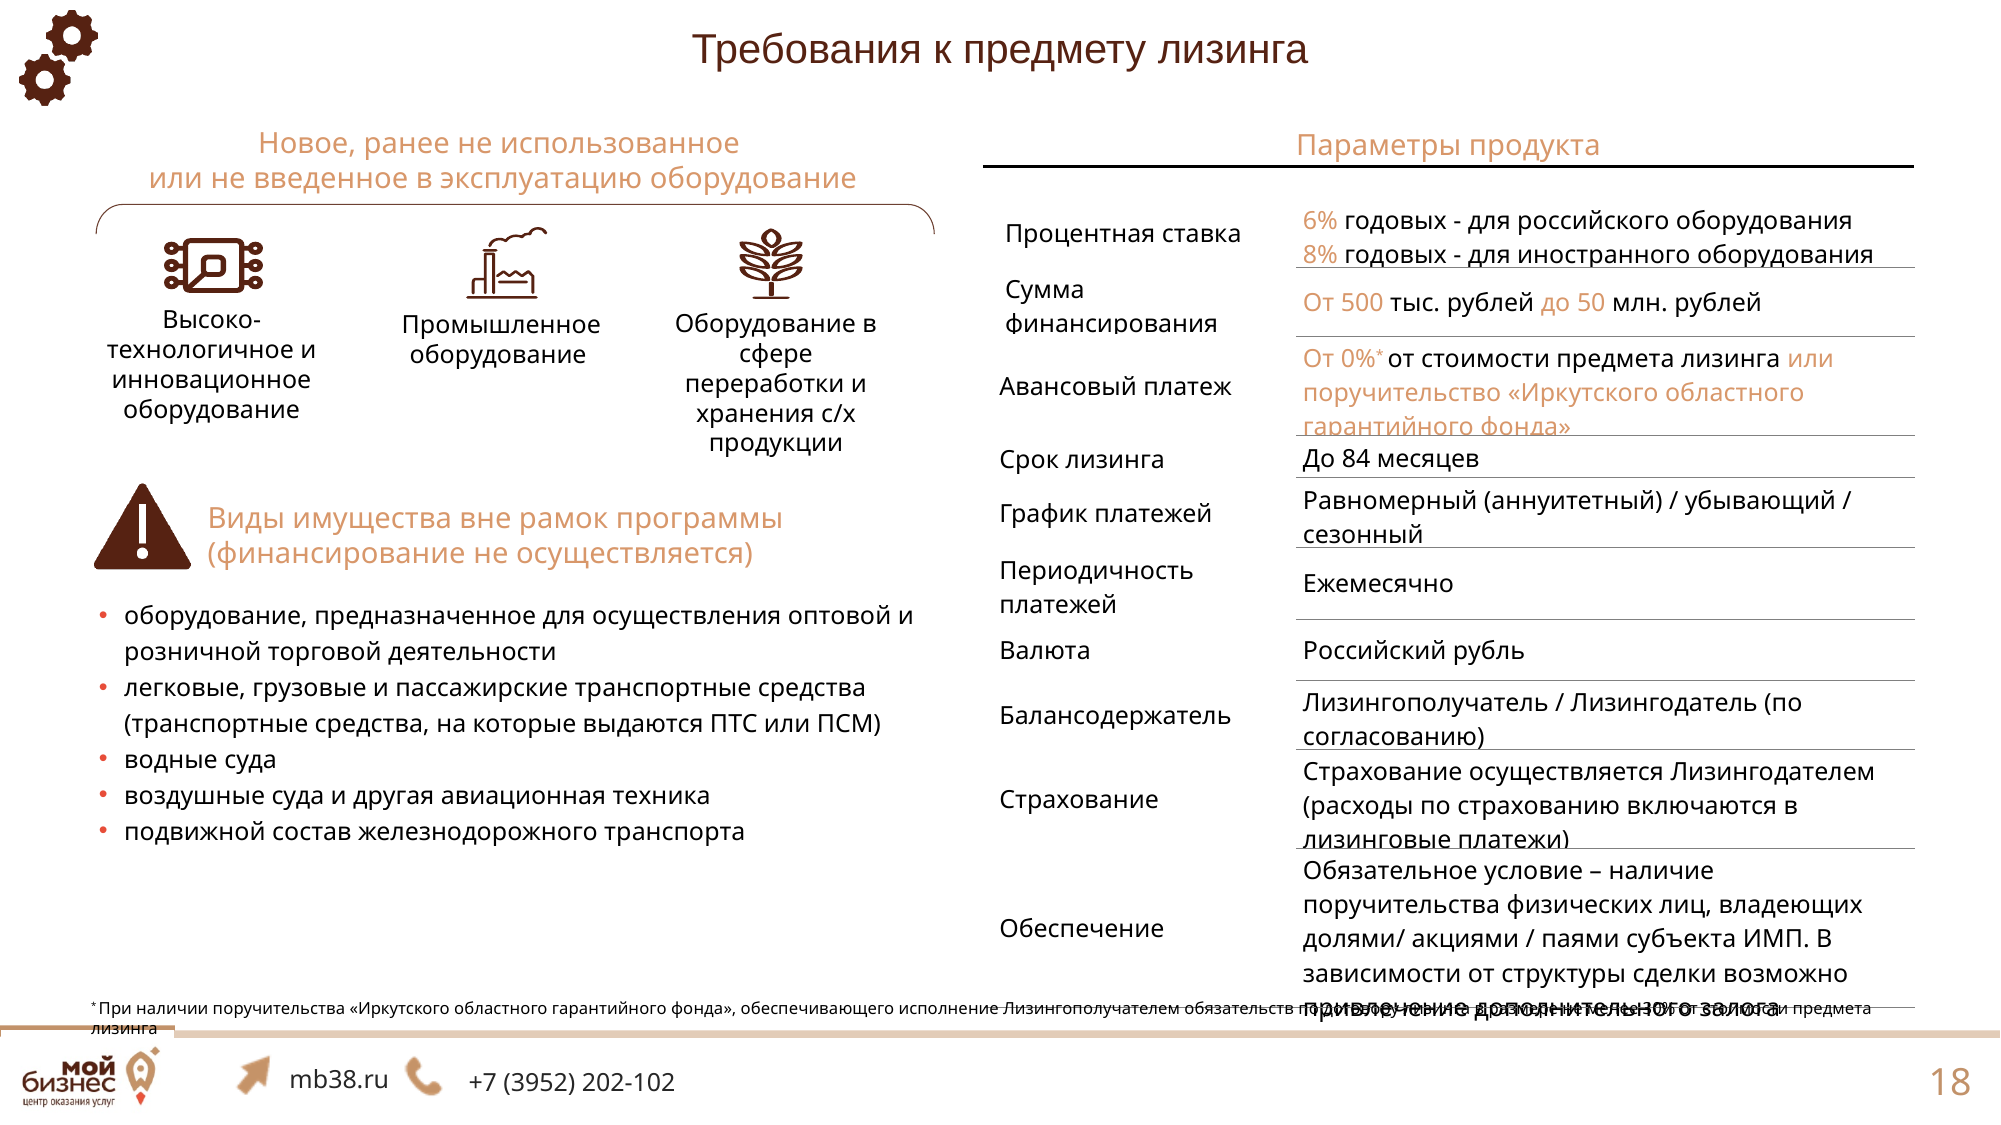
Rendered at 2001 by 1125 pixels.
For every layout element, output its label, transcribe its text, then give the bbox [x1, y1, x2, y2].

picture [88, 472, 196, 580]
table_cell Ежемесячно [1298, 548, 1913, 619]
table_cell До 84 месяцев [1298, 436, 1913, 477]
table_cell График платежей [986, 480, 1296, 545]
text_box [466, 227, 548, 299]
table_cell Валюта [986, 621, 1296, 678]
table_cell Балансодержатель [986, 682, 1296, 747]
text_box Оборудование в сфере переработки и хранения с/х продукции [655, 270, 897, 464]
text_box Виды имущества вне рамок программы (финансирование не осуществляется) [196, 492, 946, 576]
table_header Процентная ставка [986, 199, 1296, 265]
text_box [1928, 1029, 2000, 1036]
text_box Новое, ранее не использованное или не введенное в эксплуатацию оборудование [87, 118, 919, 202]
text_box 18 [1899, 1036, 2000, 1125]
text_box Параметры продукта [1194, 119, 1703, 165]
table_cell Периодичность платежей [986, 549, 1296, 617]
table_cell Авансовый платеж [986, 338, 1296, 434]
text_box * При наличии поручительства «Иркутского областного гарантийного фонда», обеспечивающего исполнение Лизингополучателем обязательств по договору лизинга в размере не менее 30% от стоимости предмета лизинга [76, 990, 1928, 1046]
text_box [738, 228, 803, 299]
table_cell Страхование [986, 751, 1296, 847]
picture [0, 0, 116, 116]
table_cell Российский рубль [1298, 620, 1913, 680]
text_box [0, 1024, 76, 1038]
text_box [163, 238, 263, 293]
table_cell Страхование осуществляется Лизингодателем (расходы по страхованию включаются в лизинговые платежи) [1298, 750, 1913, 848]
table_cell Обязательное условие – наличие поручительства физических лиц, владеющих долями/ акциями / паями субъекта ИМП. В зависимости от структуры сделки возможно привлечение дополнительного залога [1298, 849, 1913, 990]
table_cell От 0%* от стоимости предмета лизинга или поручительство «Иркутского областного гарантийного фонда» [1298, 337, 1913, 435]
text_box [228, 1044, 739, 1105]
text_box Требования к предмету лизинга [116, 14, 2000, 80]
text_box Промышленное оборудование [381, 301, 622, 376]
text_box [95, 203, 935, 235]
table_cell Срок лизинга [986, 438, 1296, 476]
table_header 6% годовых - для российского оборудования 8% годовых - для иностранного оборудования [1298, 199, 1913, 267]
table_cell Обеспечение [986, 851, 1296, 990]
table_cell Равномерный (аннуитетный) / убывающий / сезонный [1298, 478, 1913, 547]
table_cell От 500 тыс. рублей до 50 млн. рублей [1298, 268, 1913, 336]
text_box оборудование, предназначенное для осуществления оптовой и розничной торговой деятельности легковые, грузовые и пассажирские транспортные средства (транспортные средства, на которые выдаются ПТС или ПСМ) водные суда воздушные суда и другая авиационная техника подвижной состав железнодорожного транспорта [88, 577, 961, 752]
text_box Высоко- технологичное и инновационное оборудование [91, 296, 332, 431]
table_cell Сумма финансирования [986, 269, 1296, 334]
picture [1, 1030, 174, 1119]
table_cell Лизингополучатель / Лизингодатель (по согласованию) [1298, 681, 1913, 749]
